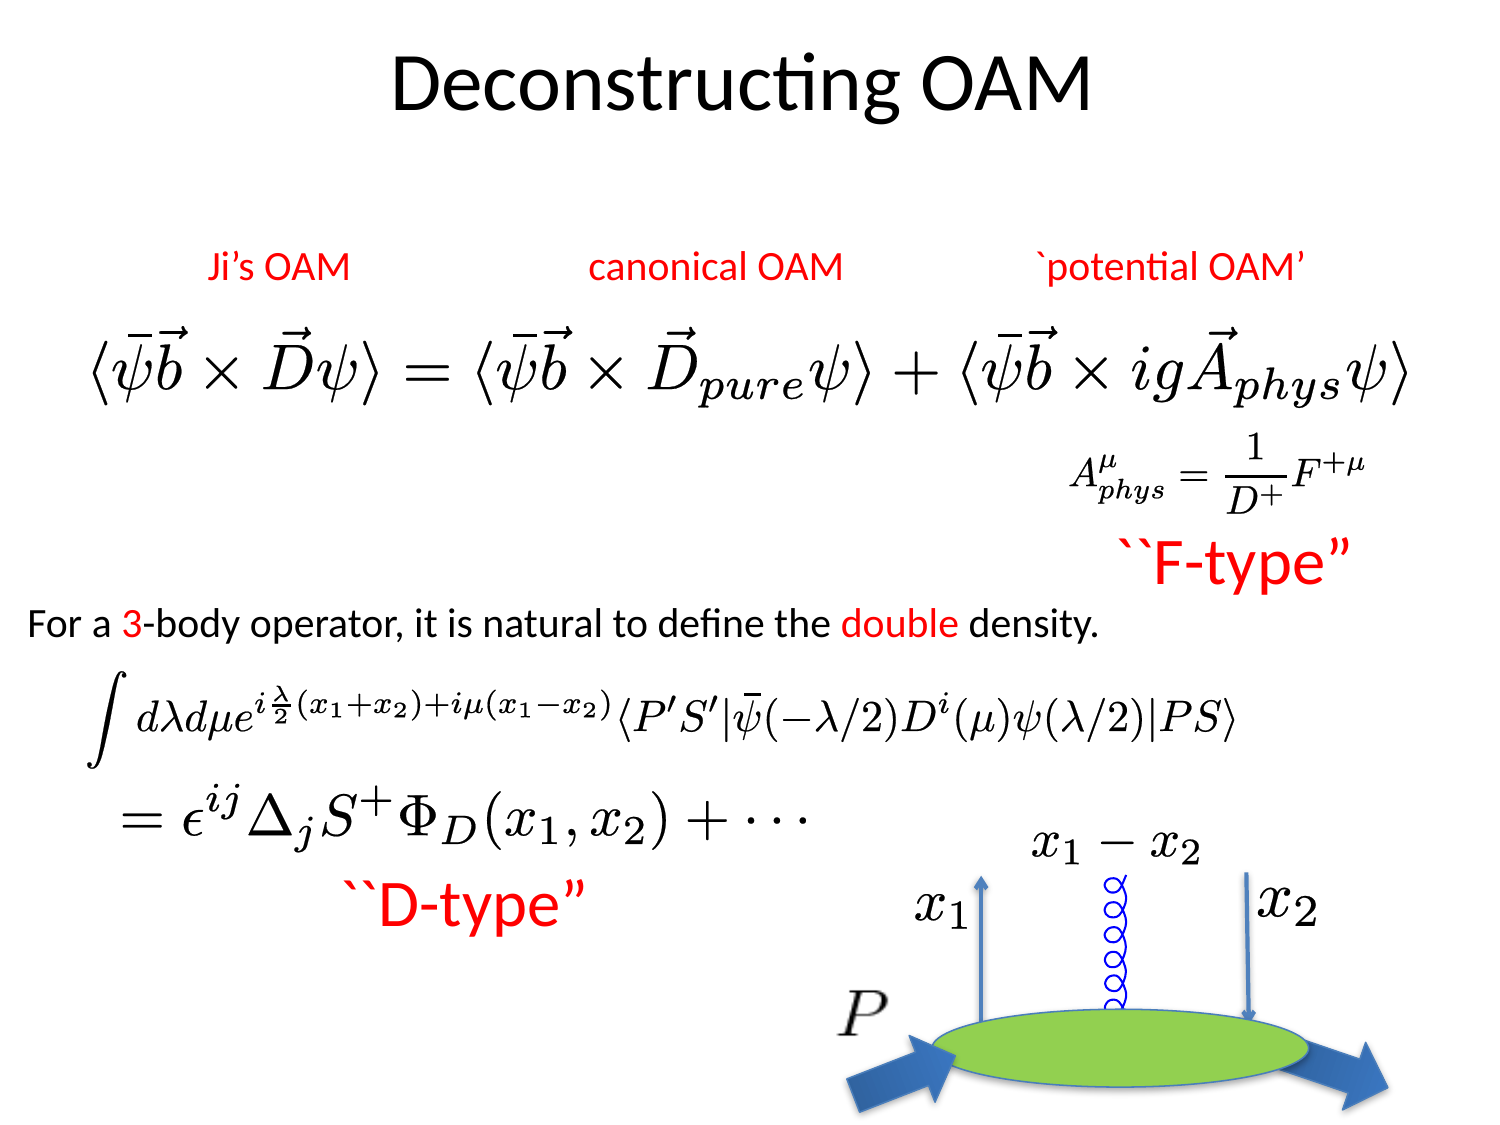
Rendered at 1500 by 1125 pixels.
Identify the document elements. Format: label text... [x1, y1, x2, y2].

picture [1069, 432, 1365, 514]
text_box Ji’s OAM canonical OAM `potential OAM’ [183, 231, 1399, 297]
picture [92, 326, 1408, 409]
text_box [12, 588, 1392, 1112]
title Deconstructing OAM [76, 0, 1427, 172]
text_box ``F-type” [1099, 515, 1369, 586]
